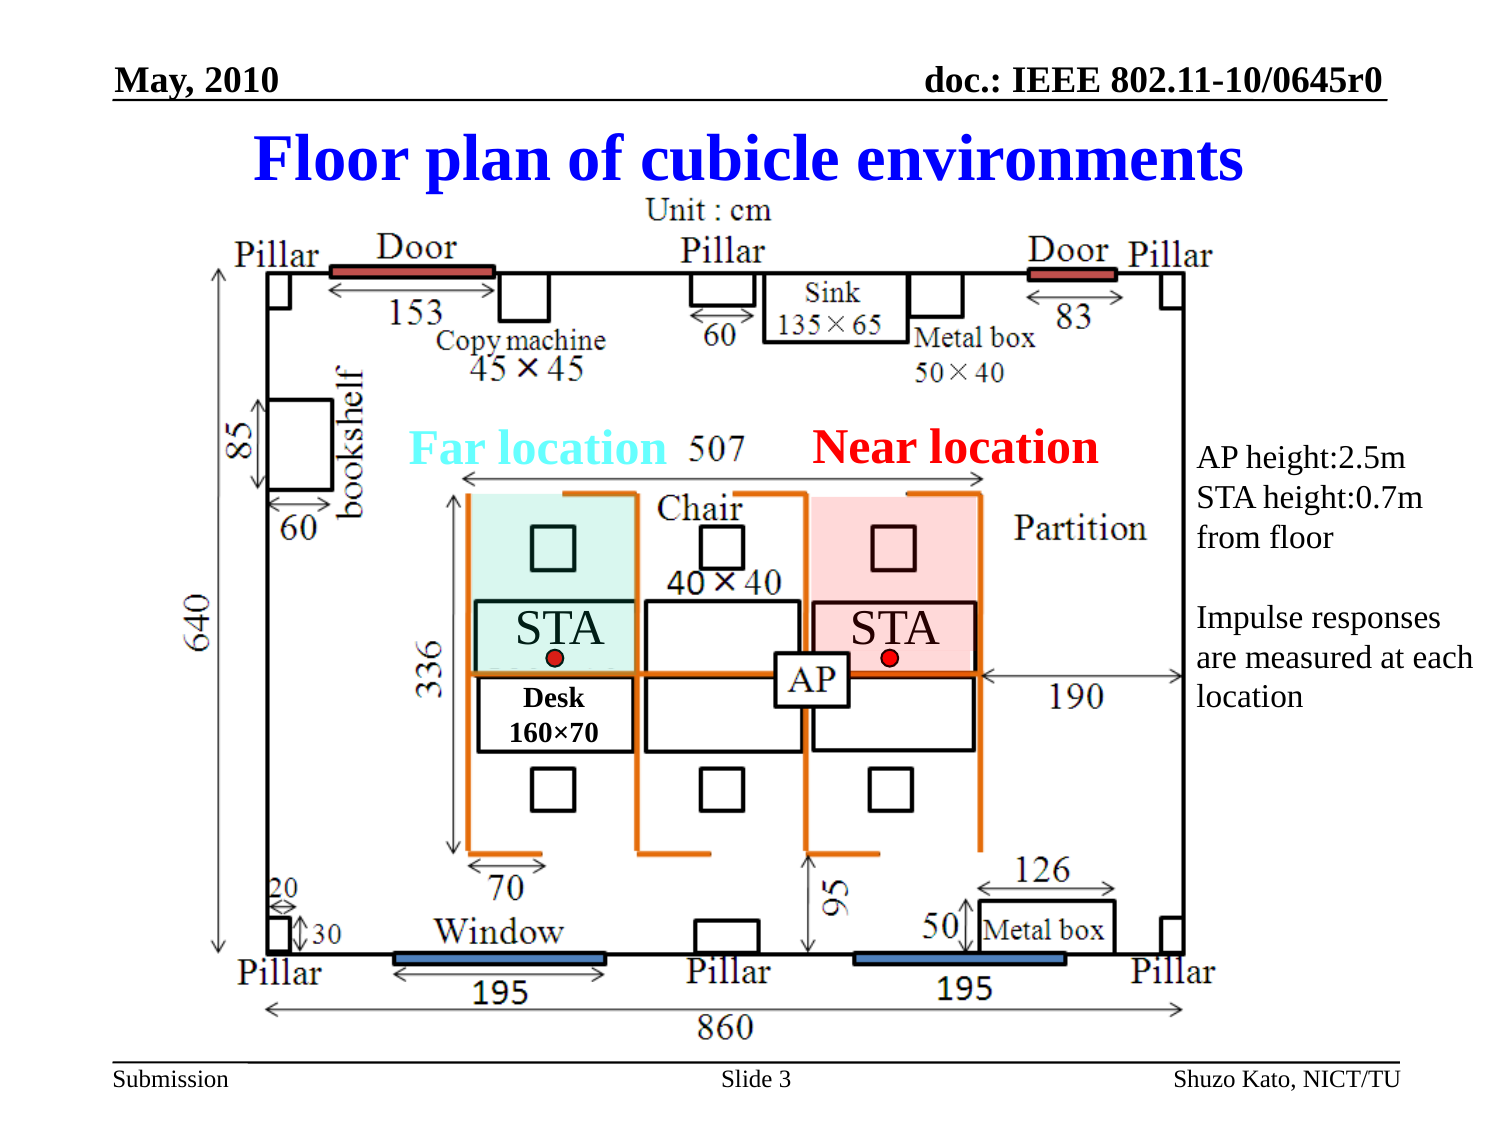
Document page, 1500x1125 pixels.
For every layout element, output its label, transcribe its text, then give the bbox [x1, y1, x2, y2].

slide_number Slide 3 [712, 1068, 800, 1093]
picture [160, 177, 1246, 1059]
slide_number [114, 54, 296, 101]
title Floor plan of cubicle environments [0, 112, 1500, 196]
text_box AP height:2.5m STA height:0.7m from floor Impulse responses are measured at each location [1250, 427, 1498, 722]
footer Shuzo Kato, NICT/TU [1020, 1061, 1402, 1124]
